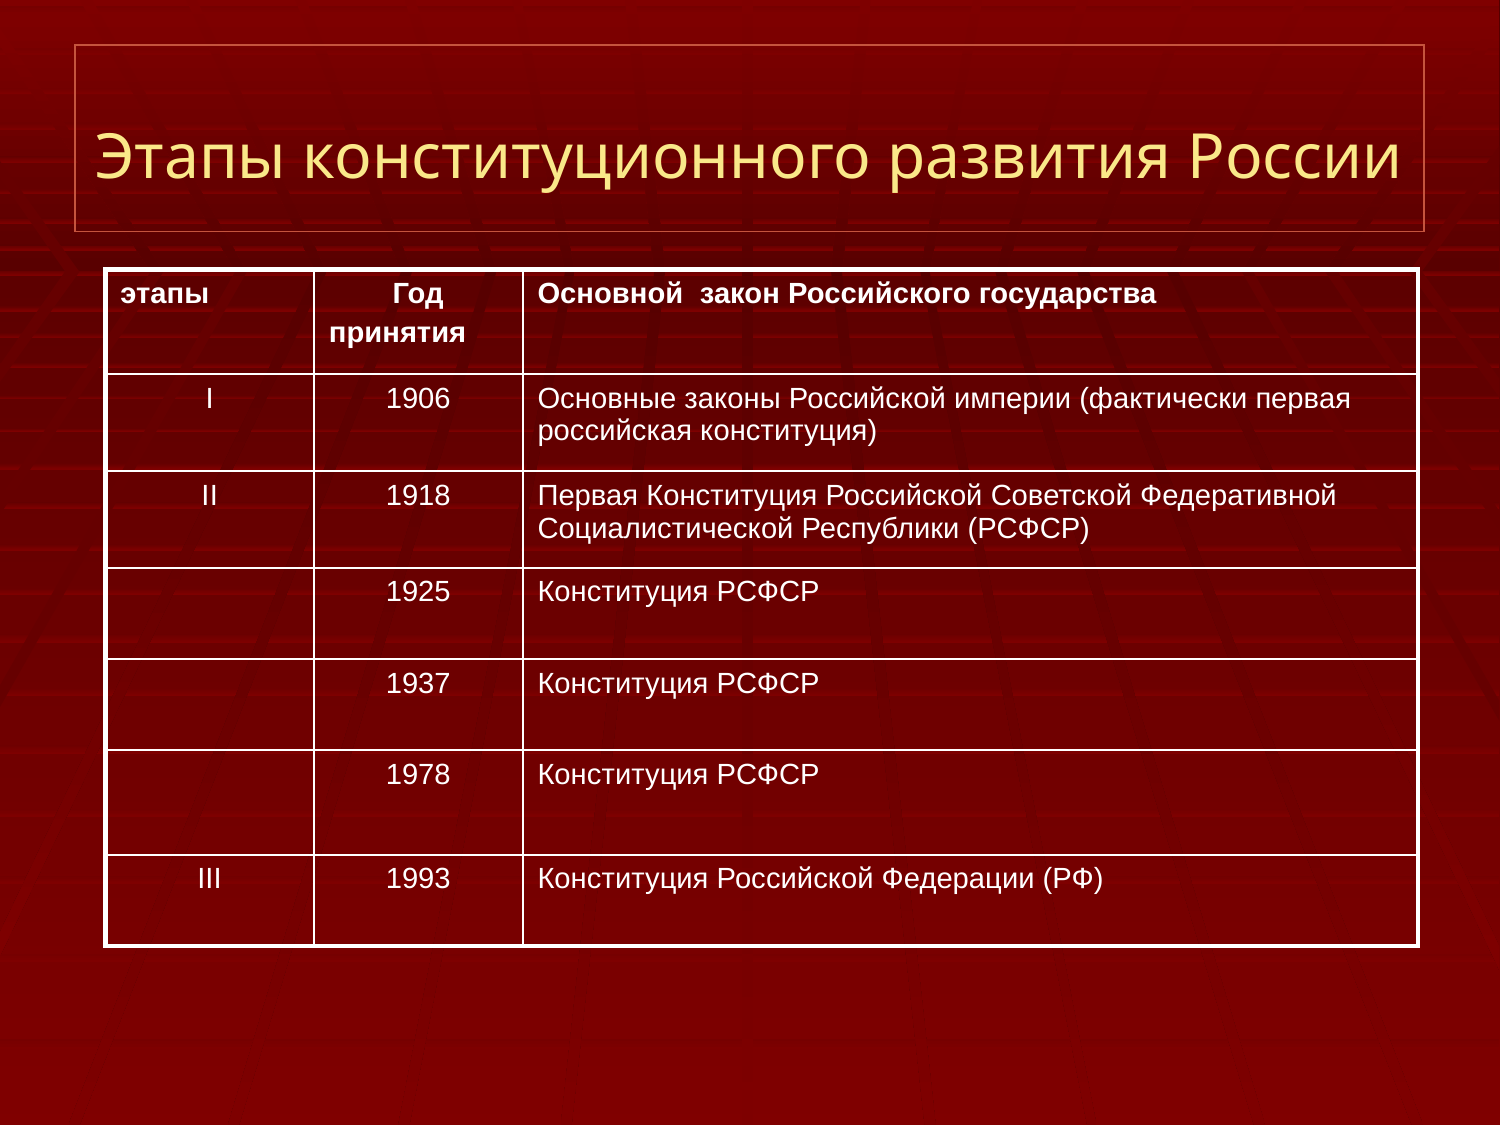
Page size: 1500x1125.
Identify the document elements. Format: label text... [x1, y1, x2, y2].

table_cell Конституция РСФСР [524, 569, 1416, 658]
table_cell Конституция Российской Федерации (РФ) [524, 856, 1416, 944]
table_cell 1918 [315, 472, 522, 567]
table_cell [108, 660, 313, 749]
table_header Основной закон Российского государства [524, 272, 1416, 373]
table_cell Конституция РСФСР [524, 660, 1416, 749]
table_cell [108, 751, 313, 854]
table_cell II [108, 472, 313, 567]
table_cell Первая Конституция Российской Советской Федеративной Социалистической Республики (РСФСР) [524, 472, 1416, 567]
table_cell 1993 [315, 856, 522, 944]
table_cell 1978 [315, 751, 522, 854]
table_cell 1906 [315, 375, 522, 470]
table_cell Основные законы Российской империи (фактически первая российская конституция) [524, 375, 1416, 470]
title Этапы конституционного развития России [74, 44, 1425, 232]
table_cell [108, 569, 313, 658]
table_cell I [108, 375, 313, 470]
table_cell 1925 [315, 569, 522, 658]
table_header этапы [108, 272, 313, 373]
table_cell 1937 [315, 660, 522, 749]
table_header Год принятия [315, 272, 522, 373]
table_cell Конституция РСФСР [524, 751, 1416, 854]
table_cell III [108, 856, 313, 944]
